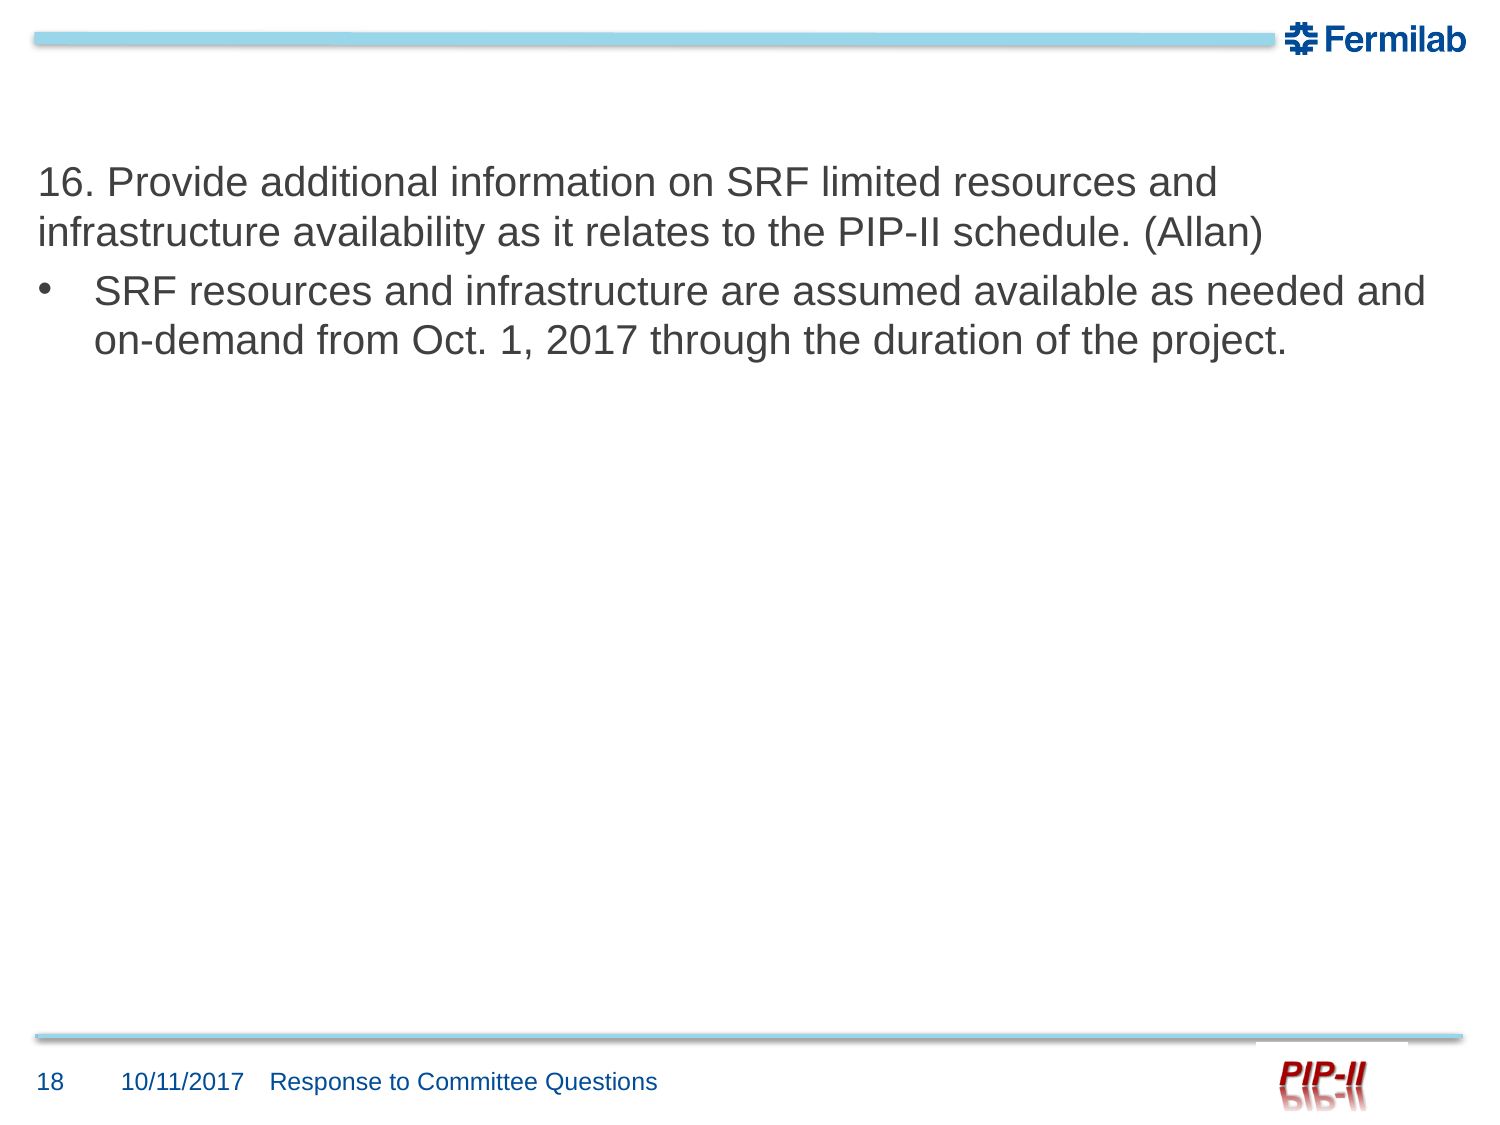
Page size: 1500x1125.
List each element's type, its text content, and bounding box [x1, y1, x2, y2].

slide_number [120, 1065, 254, 1105]
list 16. Provide additional information on SRF limited resources and infrastructure availability as it relates to the PIP-II schedule. (Allan) SRF resources and infrastructure are assumed available as needed and on-demand from Oct. 1, 2017 through the duration of the project. [37, 154, 1461, 973]
picture [1285, 22, 1466, 55]
footer Response to Committee Questions [269, 1065, 1179, 1105]
slide_number 18 [36, 1065, 105, 1105]
picture [1256, 1042, 1408, 1125]
